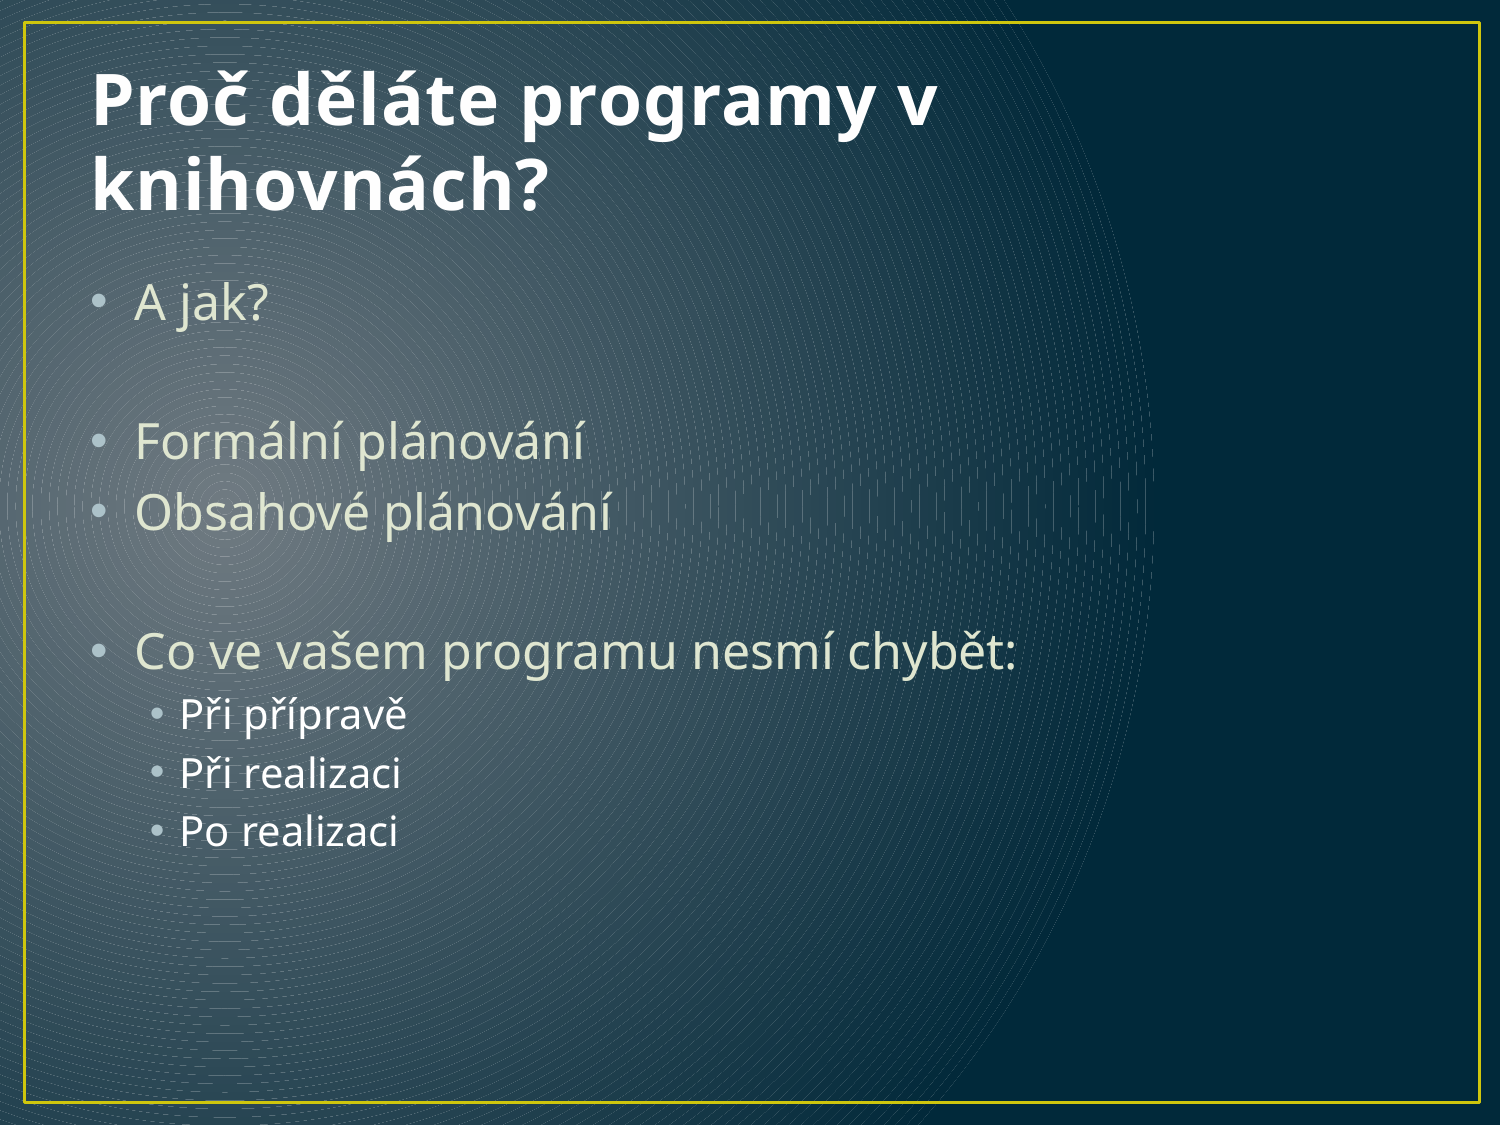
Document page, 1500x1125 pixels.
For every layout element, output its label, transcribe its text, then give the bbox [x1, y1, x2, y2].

title Proč děláte programy v knihovnách? [75, 45, 1425, 233]
list A jak? Formální plánování Obsahové plánování Co ve vašem programu nesmí chybět: Při přípravě Při realizaci Po realizaci [74, 262, 1426, 1006]
